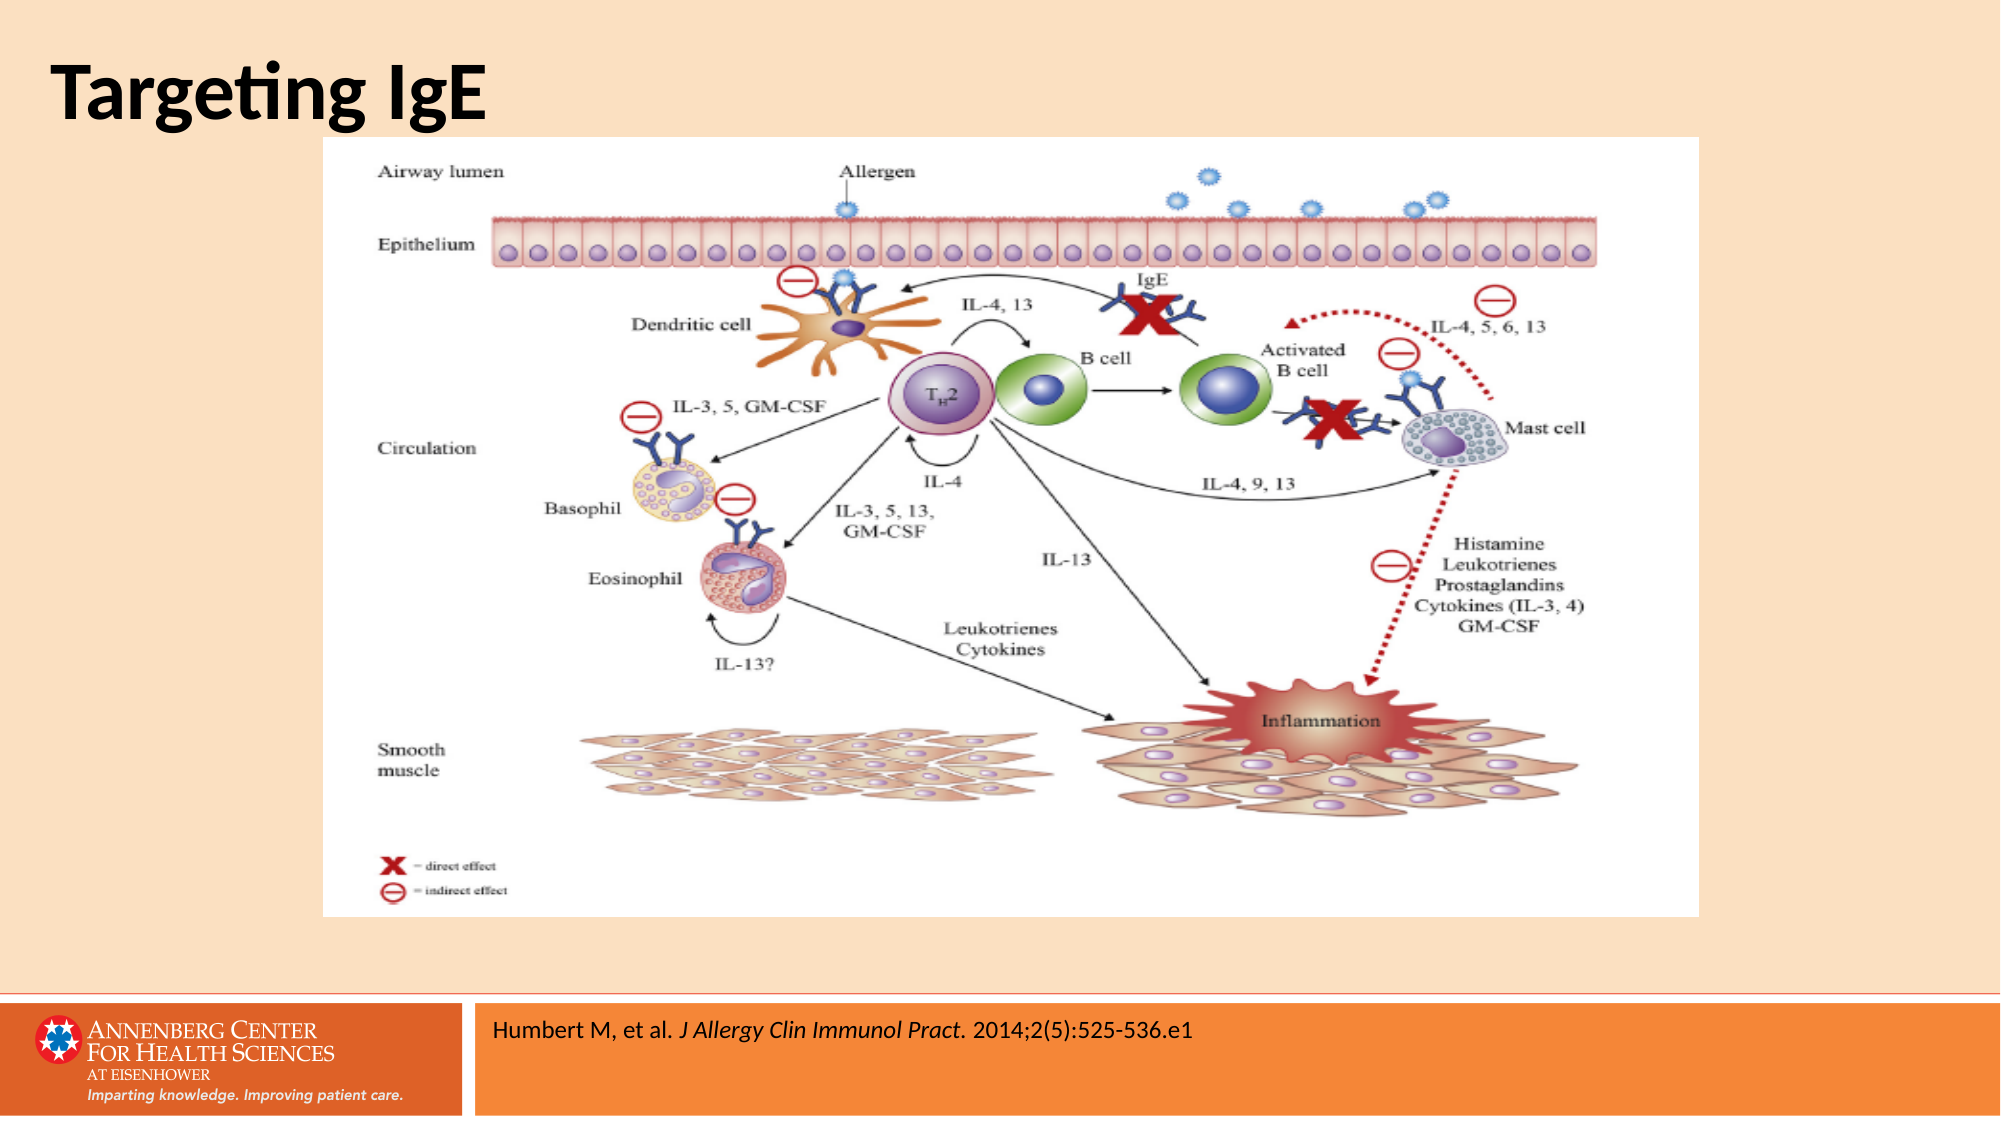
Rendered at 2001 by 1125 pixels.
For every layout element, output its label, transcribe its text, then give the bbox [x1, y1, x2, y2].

picture [0, 0, 2001, 1125]
text_box Humbert M, et al. J Allergy Clin Immunol Pract. 2014;2(5):525-536.e1 [478, 1006, 1404, 1051]
title Targeting IgE [35, 38, 1965, 144]
